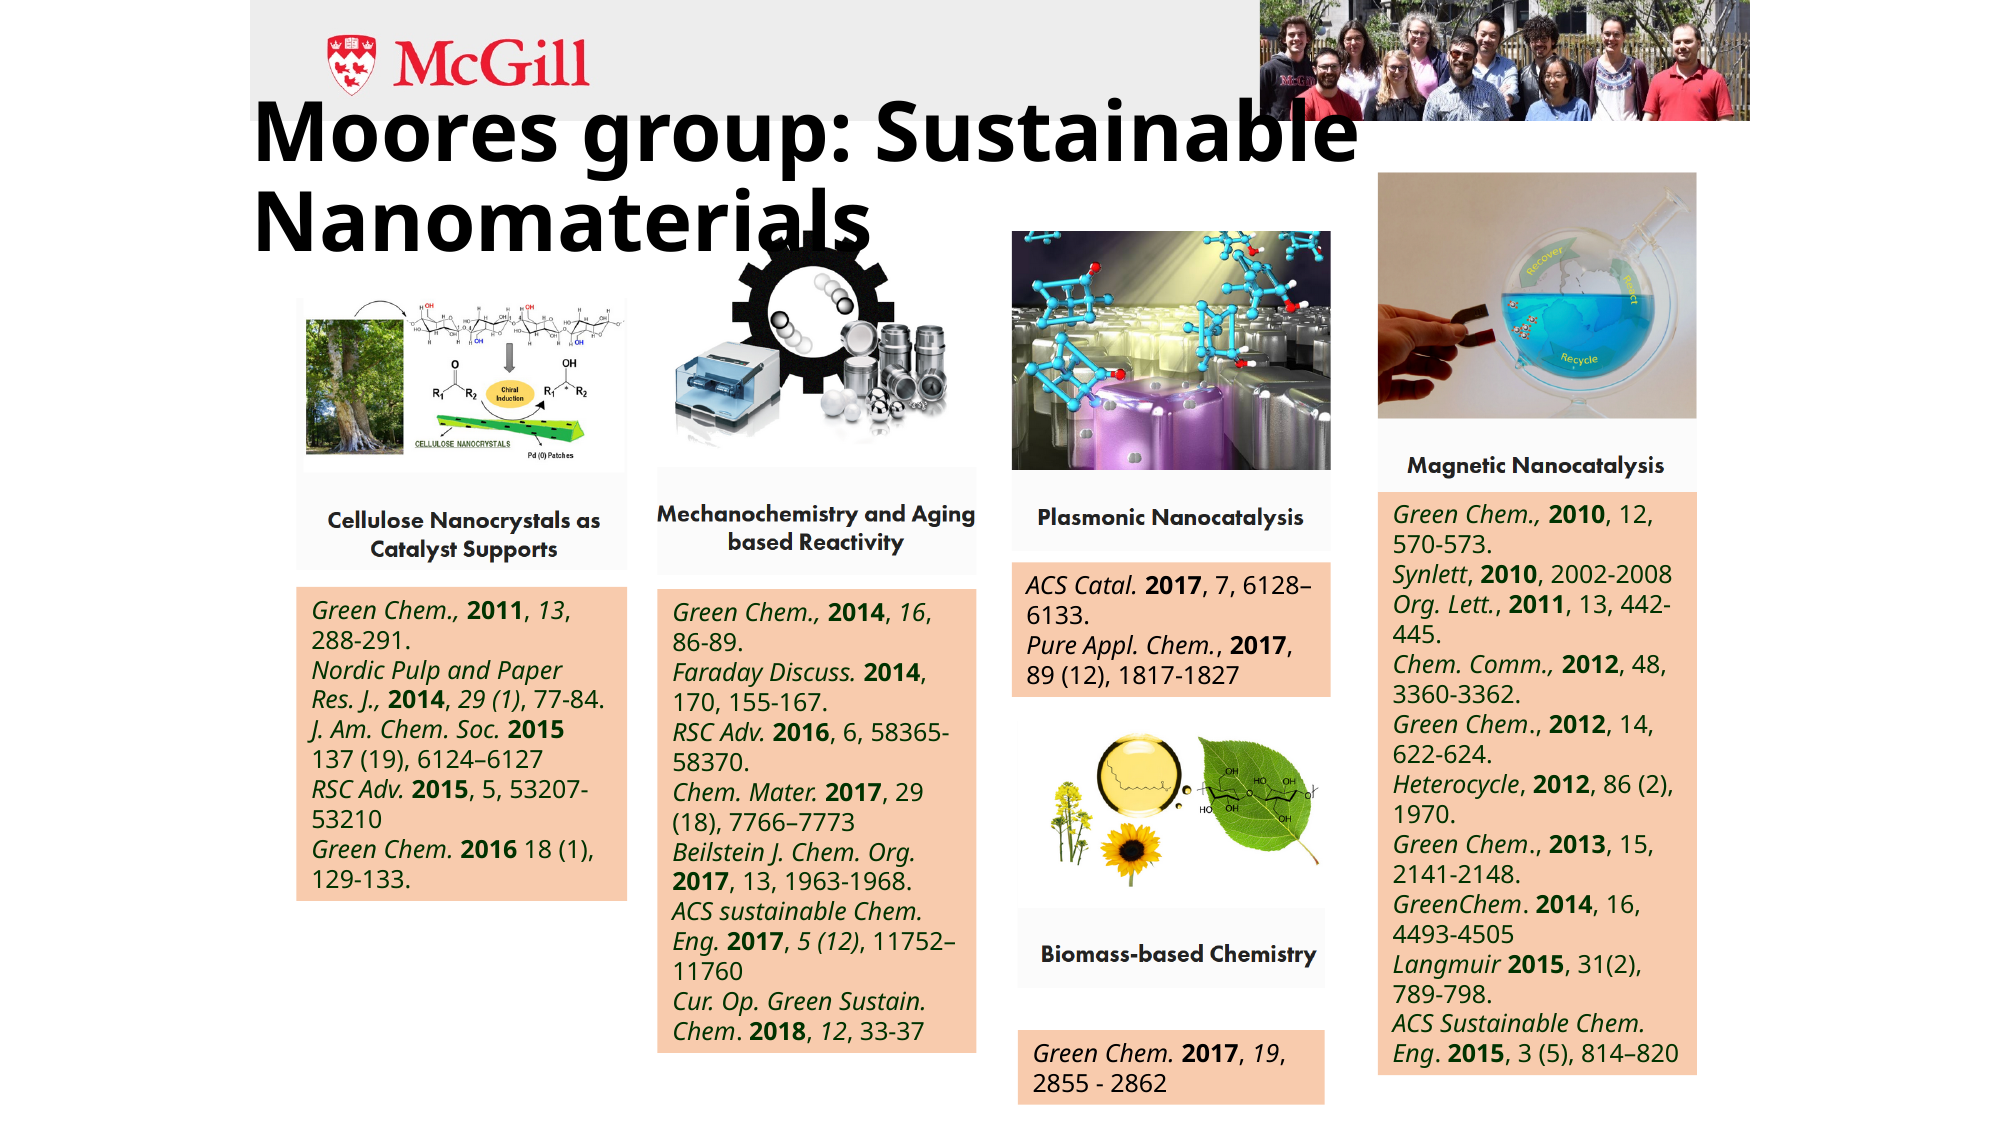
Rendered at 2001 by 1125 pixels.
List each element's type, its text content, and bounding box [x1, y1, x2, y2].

picture [1011, 231, 1331, 551]
picture [250, 0, 1750, 121]
picture [1377, 172, 1697, 492]
text_box Green Chem., 2014, 16, 86-89. Faraday Discuss. 2014, 170, 155-167. RSC Adv. 2016, 6, 58365-58370. Chem. Mater. 2017, 29 (18), 7766–7773 Beilstein J. Chem. Org. 2017, 13, 1963-1968. ACS sustainable Chem. Eng. 2017, 5 (12), 11752–11760 Cur. Op. Green Sustain. Chem. 2018, 12, 33-37 [657, 589, 977, 1053]
text_box ACS Catal. 2017, 7, 6128–6133. Pure Appl. Chem., 2017, 89 (12), 1817-1827 [1011, 562, 1331, 697]
picture [296, 298, 628, 570]
text_box Green Chem., 2010, 12, 570-573. Synlett, 2010, 2002-2008 Org. Lett., 2011, 13, 442-445. Chem. Comm., 2012, 48, 3360-3362. Green Chem., 2012, 14, 622-624. Heterocycle, 2012, 86 (2), 1970. Green Chem., 2013, 15, 2141-2148. GreenChem. 2014, 16, 4493-4505 Langmuir 2015, 31(2), 789-798. ACS Sustainable Chem. Eng. 2015, 3 (5), 814–820 [1377, 492, 1697, 1076]
text_box Green Chem. 2017, 19, 2855 - 2862 [1017, 1030, 1325, 1105]
picture [1017, 721, 1325, 988]
text_box Green Chem., 2011, 13, 288-291. Nordic Pulp and Paper Res. J., 2014, 29 (1), 77-84. J. Am. Chem. Soc. 2015 137 (19), 6124–6127 RSC Adv. 2015, 5, 53207-53210 Green Chem. 2016 18 (1), 129-133. [296, 586, 628, 901]
picture [657, 227, 977, 575]
title Moores group: Sustainable Nanomaterials [236, 71, 1717, 289]
